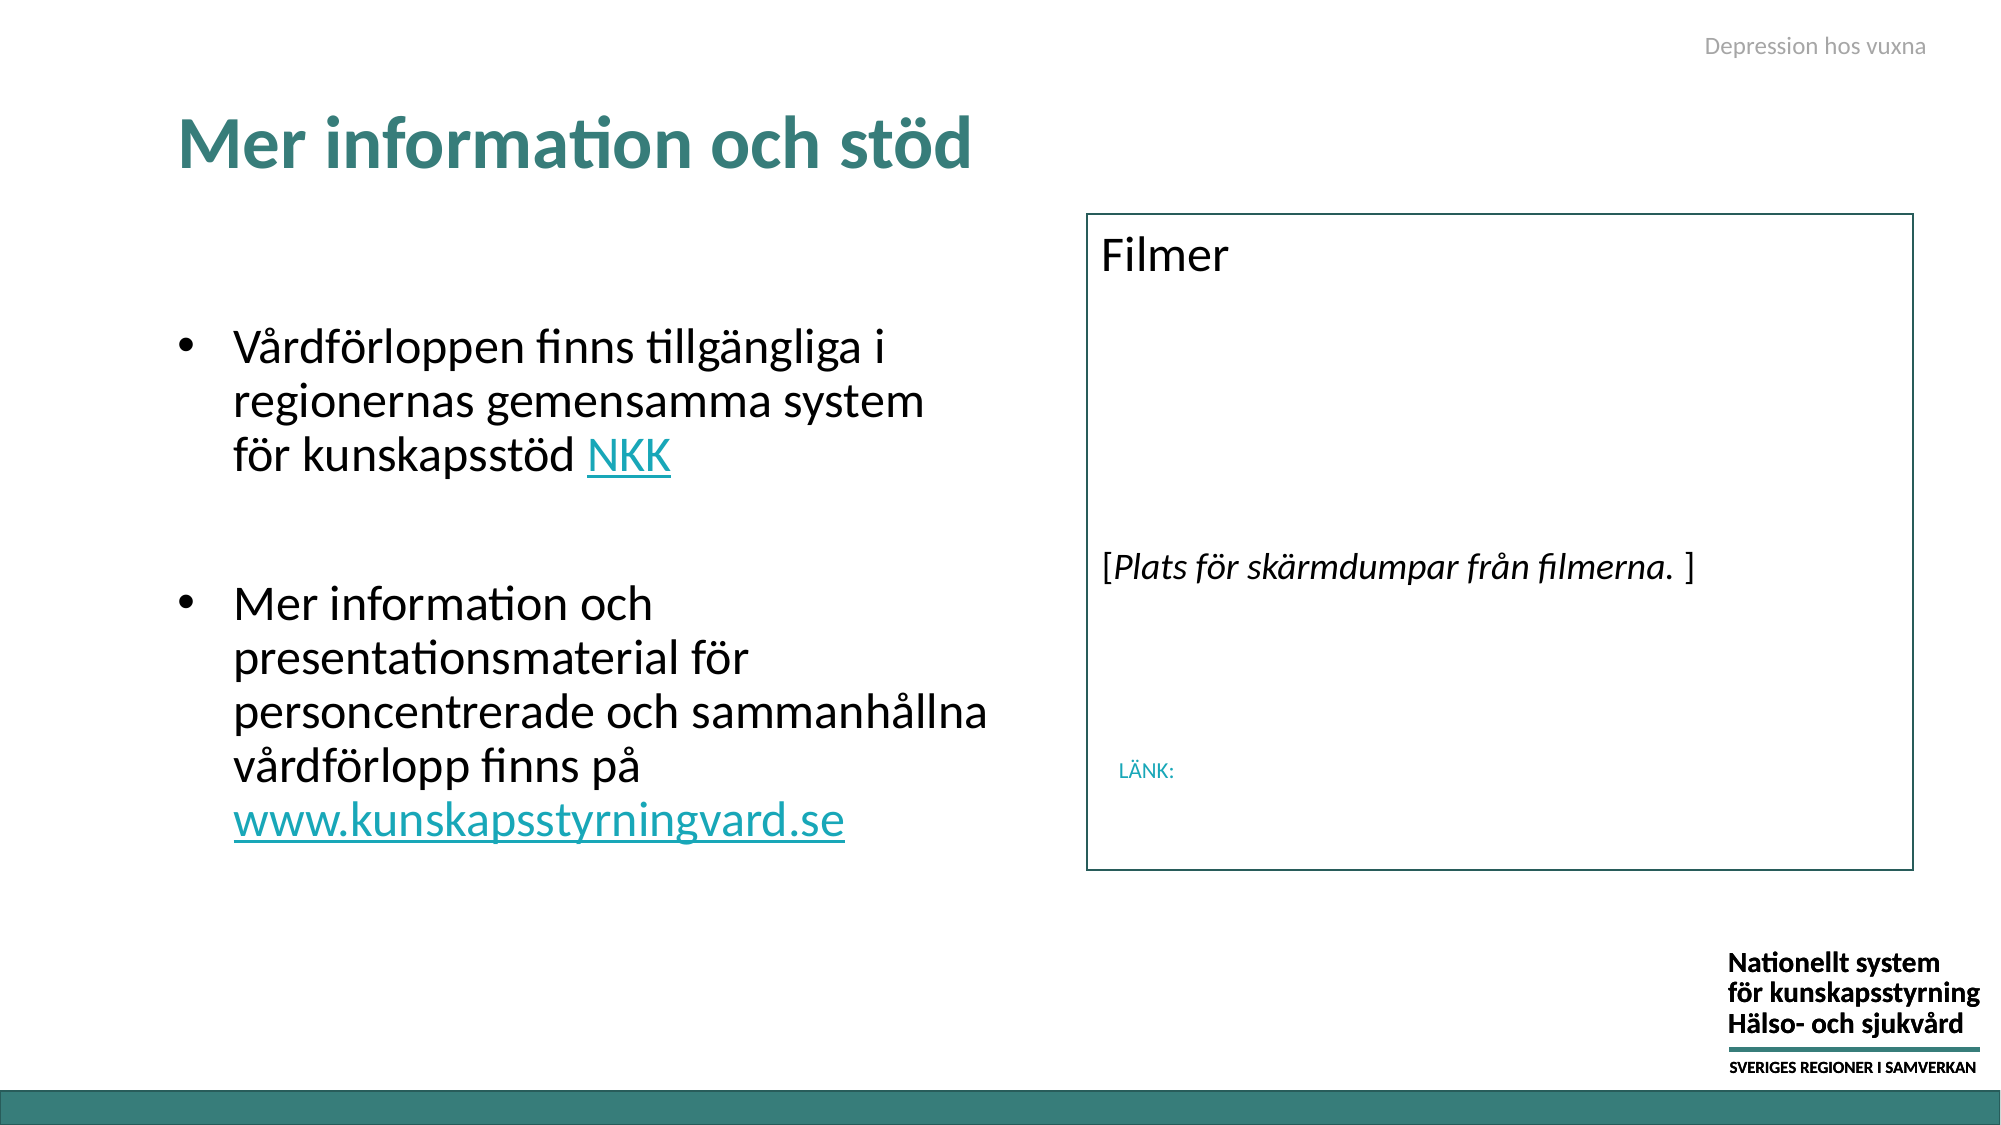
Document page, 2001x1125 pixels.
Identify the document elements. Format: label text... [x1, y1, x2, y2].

text_box Filmer [1087, 214, 1893, 378]
text_box [Plats för skärmdumpar från filmerna. ] [1086, 213, 1914, 871]
title Mer information och stöd [162, 92, 1663, 193]
text_box Depression hos vuxna [1689, 22, 1945, 68]
list Vårdförloppen finns tillgängliga i regionernas gemensamma system för kunskapsstöd NKK Mer information och presentationsmaterial för personcentrerade och sammanhållna vårdförlopp finns på www.kunskapsstyrningvard.se [162, 231, 1007, 919]
text_box LÄNK: [1104, 747, 1907, 790]
